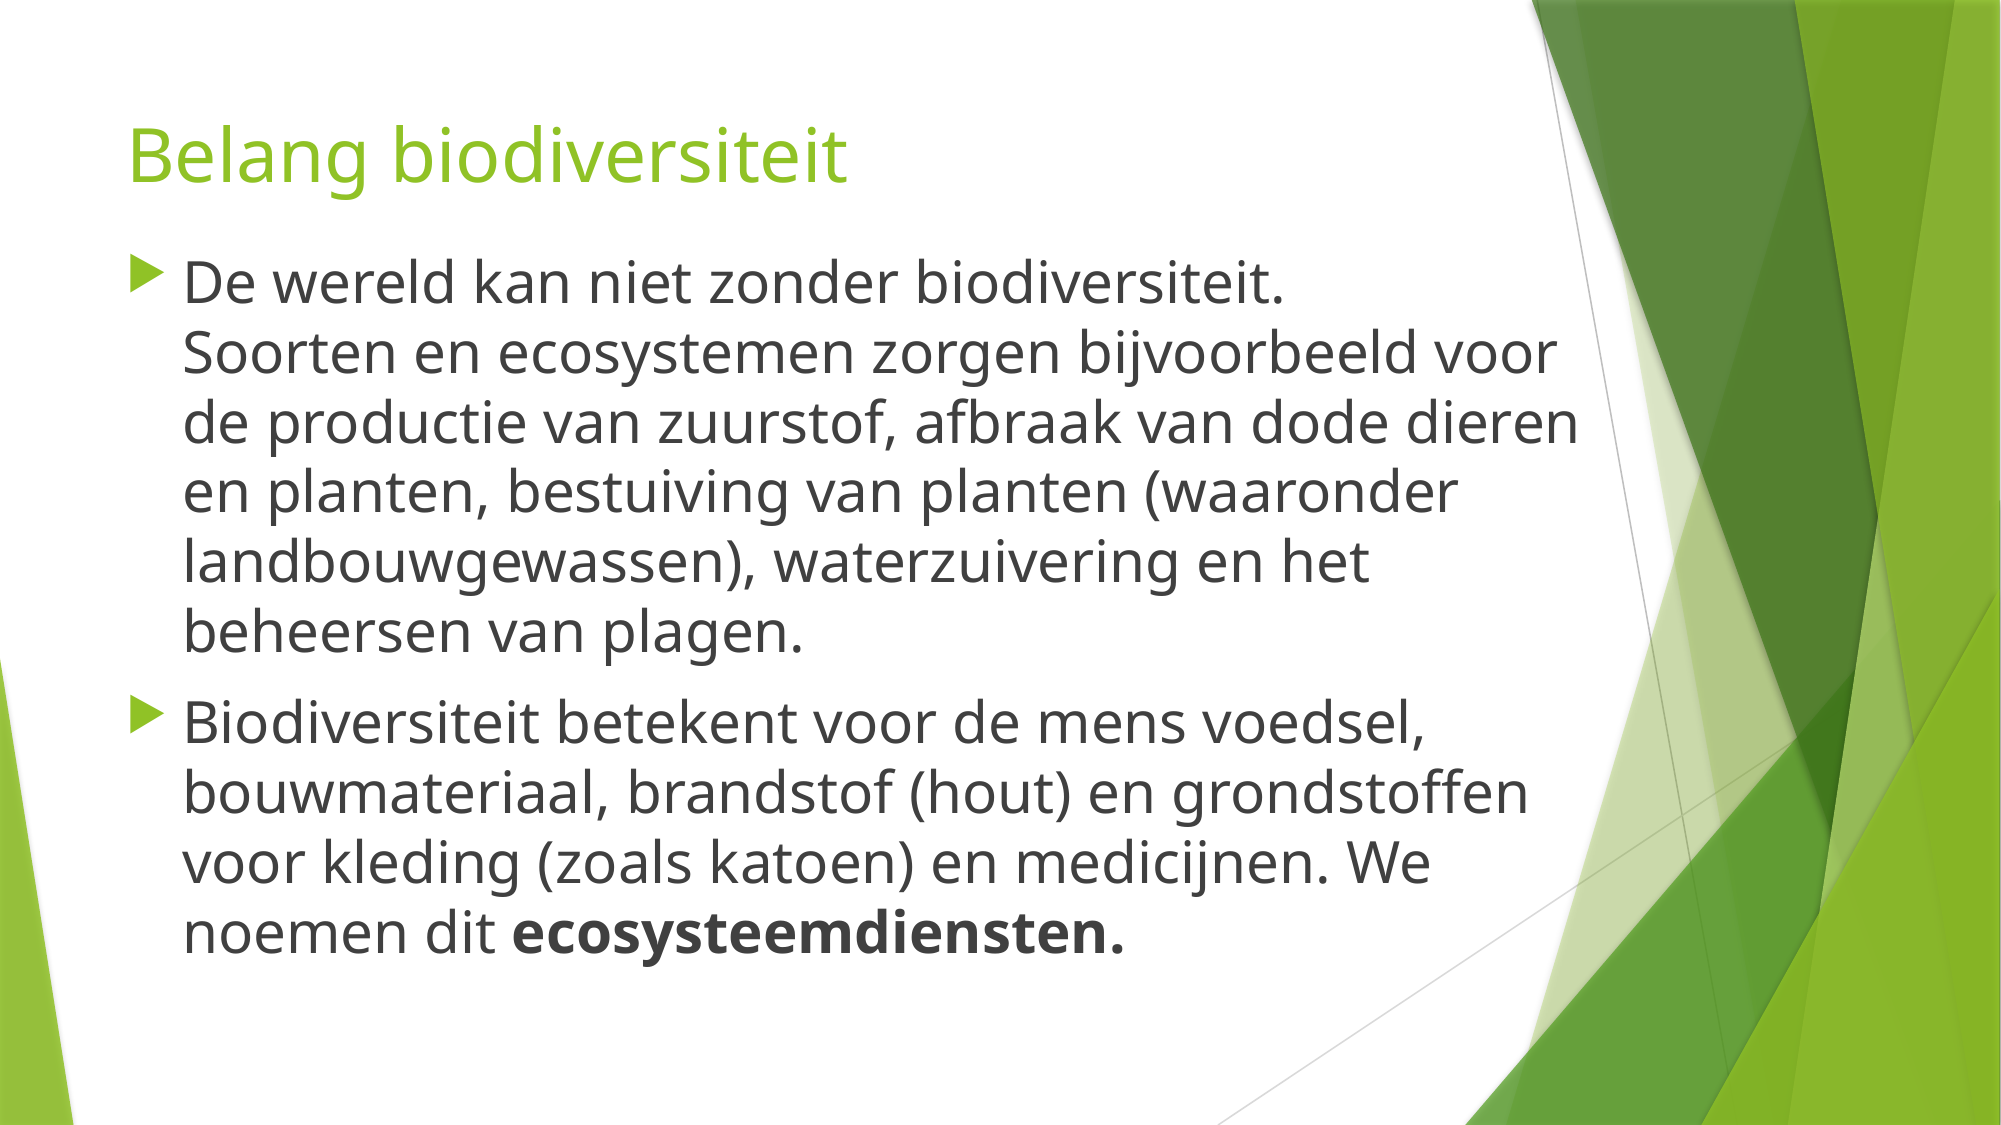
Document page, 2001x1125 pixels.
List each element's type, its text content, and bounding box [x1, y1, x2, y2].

title Belang biodiversiteit [111, 99, 1522, 237]
list De wereld kan niet zonder biodiversiteit. Soorten en ecosystemen zorgen bijvoorbeeld voor de productie van zuurstof, afbraak van dode dieren en planten, bestuiving van planten (waaronder landbouwgewassen), waterzuivering en het beheersen van plagen. Biodiversiteit betekent voor de mens voedsel, bouwmateriaal, brandstof (hout) en grondstoffen voor kleding (zoals katoen) en medicijnen. We noemen dit ecosysteemdiensten. [111, 237, 1600, 874]
